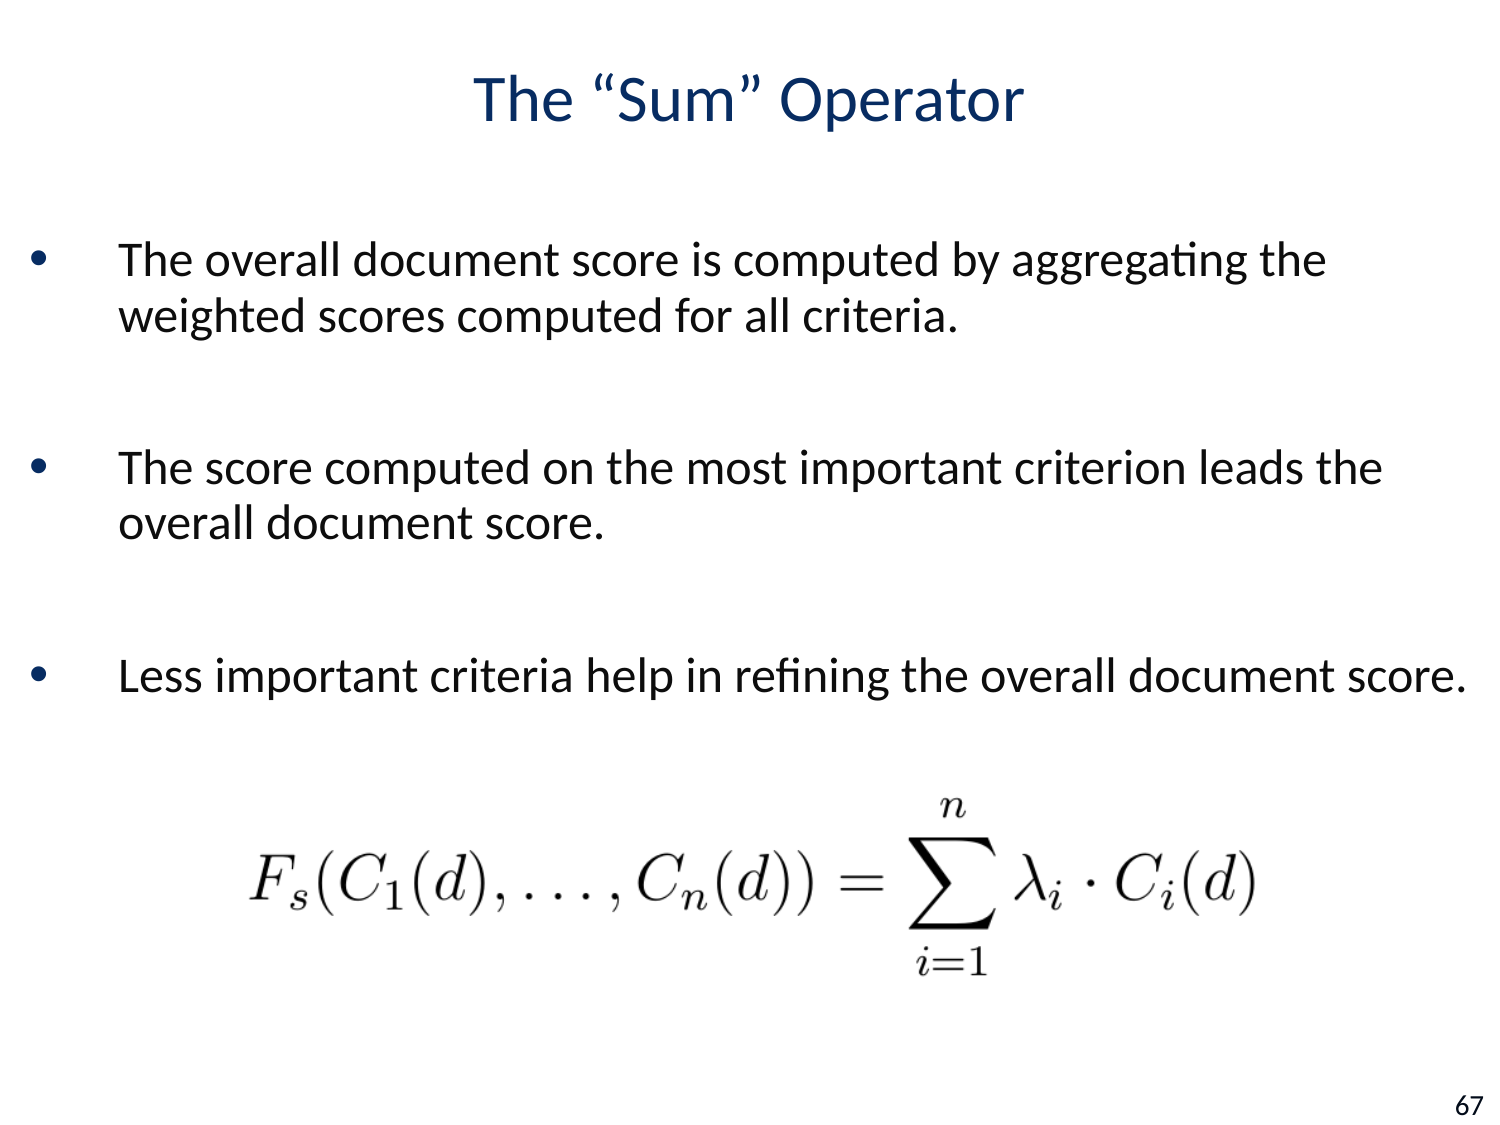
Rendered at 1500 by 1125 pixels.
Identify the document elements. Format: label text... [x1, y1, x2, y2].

list The overall document score is computed by aggregating the weighted scores computed for all criteria. The score computed on the most important criterion leads the overall document score. Less important criteria help in refining the overall document score. [0, 231, 1471, 1071]
picture [238, 781, 1262, 988]
slide_number 67 [1340, 1082, 1499, 1125]
title The “Sum” Operator [0, 37, 1500, 162]
